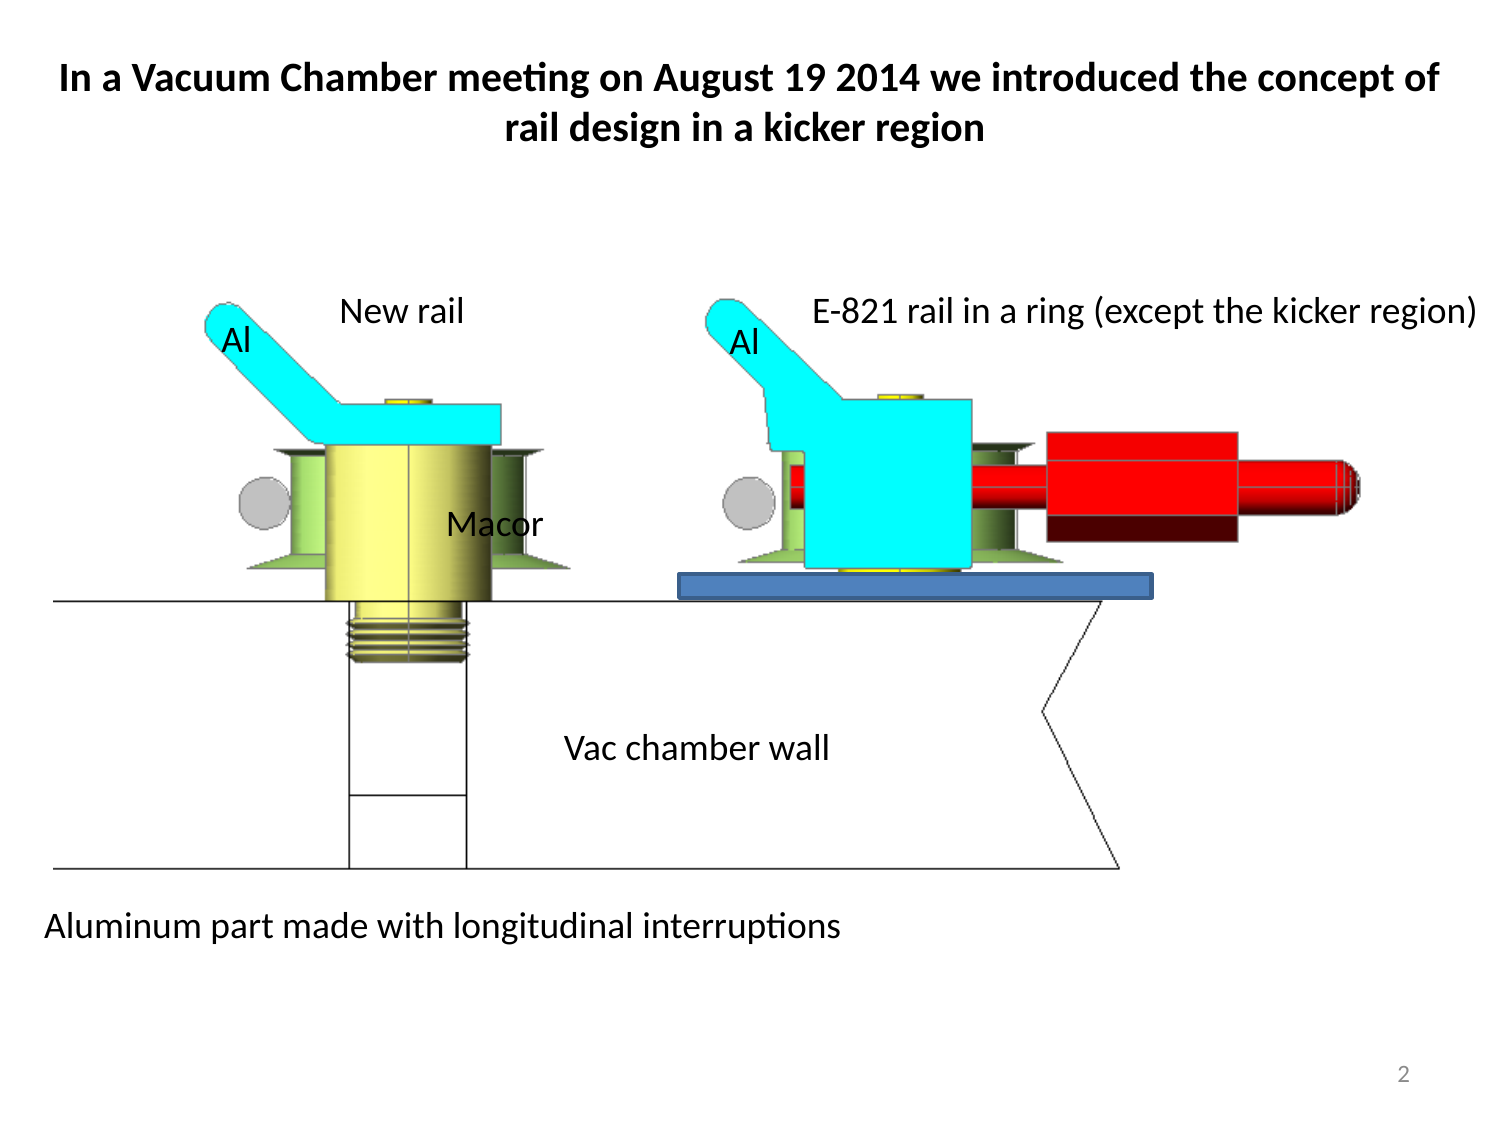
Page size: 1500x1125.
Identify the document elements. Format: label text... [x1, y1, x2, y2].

text_box In a Vacuum Chamber meeting on August 19 2014 we introduced the concept of rail design in a kicker region [23, 42, 1477, 158]
picture [53, 180, 1447, 945]
text_box Aluminum part made with longitudinal interruptions [29, 893, 869, 953]
slide_number 2 [1074, 1042, 1425, 1103]
text_box E-821 rail in a ring (except the kicker region) [1452, 278, 1500, 339]
